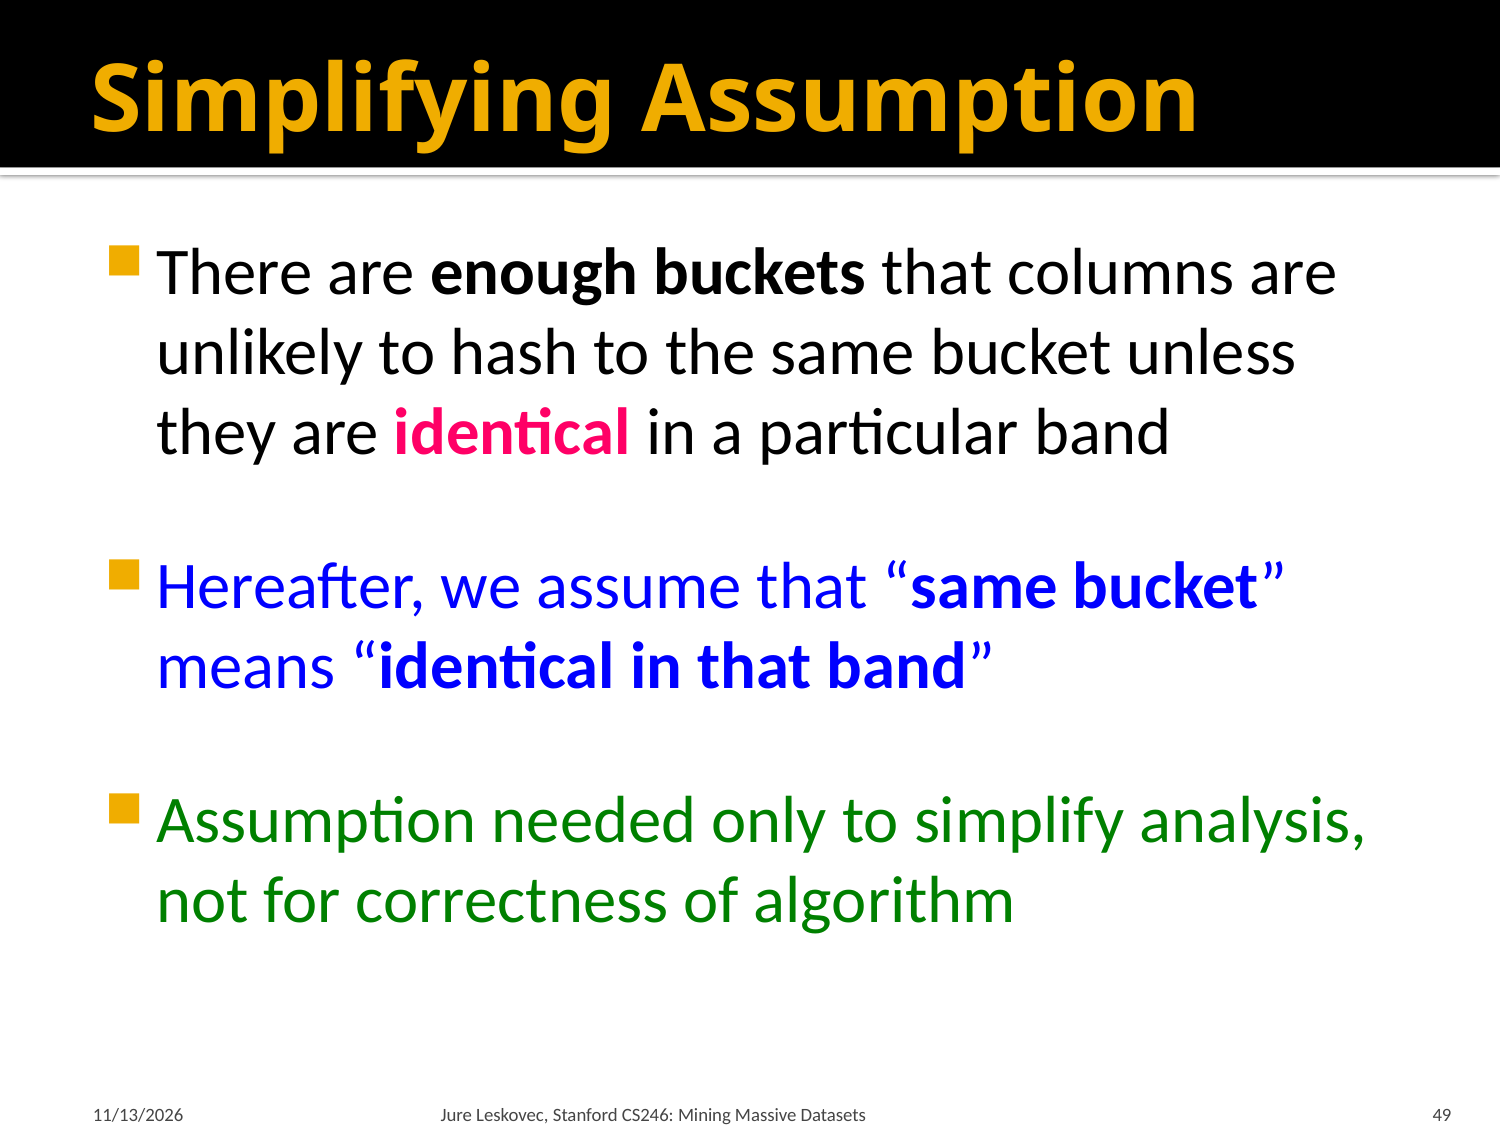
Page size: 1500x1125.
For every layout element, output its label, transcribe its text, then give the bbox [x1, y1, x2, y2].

footer Jure Leskovec, Stanford CS246: Mining Massive Datasets [433, 1080, 1337, 1125]
list There are enough buckets that columns are unlikely to hash to the same bucket unless they are identical in a particular band Hereafter, we assume that “same bucket” means “identical in that band” Assumption needed only to simplify analysis, not for correctness of algorithm [75, 212, 1425, 1075]
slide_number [75, 1080, 425, 1125]
title Simplifying Assumption [75, 12, 1425, 175]
slide_number 49 [1345, 1080, 1467, 1125]
